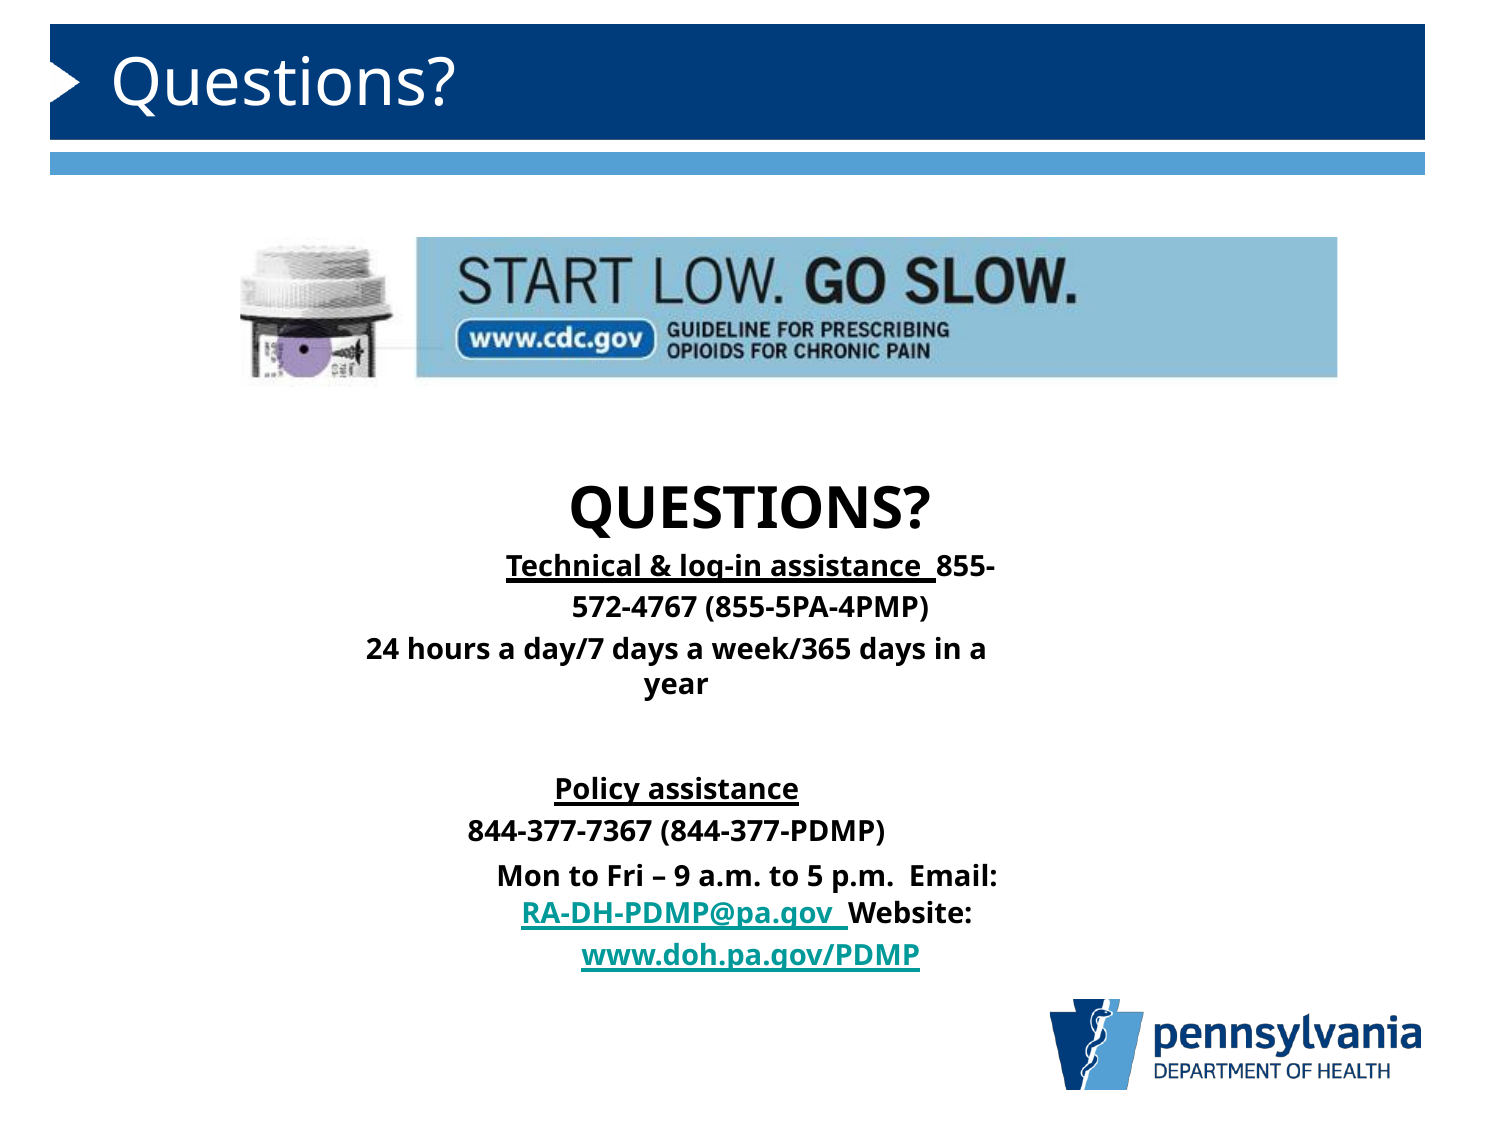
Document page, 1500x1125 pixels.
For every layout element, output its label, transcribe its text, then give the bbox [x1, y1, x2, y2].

text_box [240, 237, 1338, 387]
picture [1049, 999, 1421, 1090]
title Questions? [108, 38, 1392, 227]
text_box QUESTIONS? Technical & log-in assistance 855-572-4767 (855-5PA-4PMP) 24 hours a day/7 days a week/365 days in a year Policy assistance 844-377-7367 (844-377-PDMP) Mon to Fri – 9 a.m. to 5 p.m. Email: RA-DH-PDMP@pa.gov Website: www.doh.pa.gov/PDMP [339, 469, 1161, 977]
picture [50, 24, 1425, 175]
